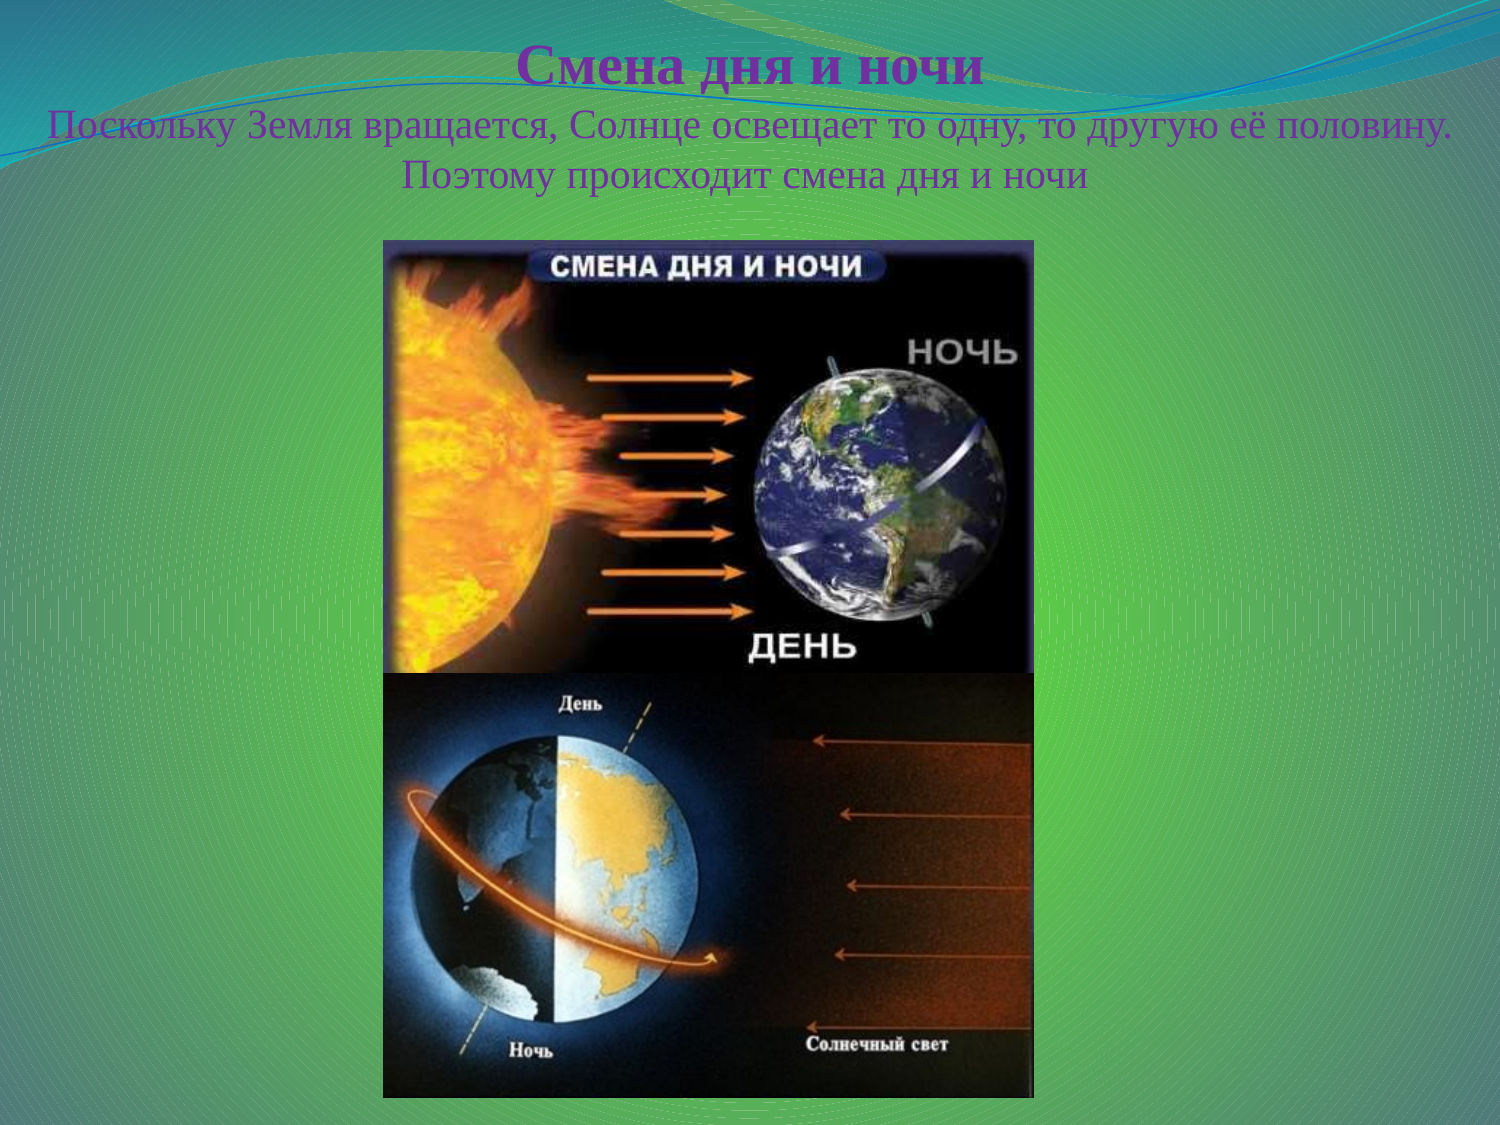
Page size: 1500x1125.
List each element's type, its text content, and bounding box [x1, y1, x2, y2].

text_box Смена дня и ночи Поскольку Земля вращается, Солнце освещает то одну, то другую её половину. Поэтому происходит смена дня и ночи [29, 19, 1471, 204]
picture [383, 240, 1034, 1098]
